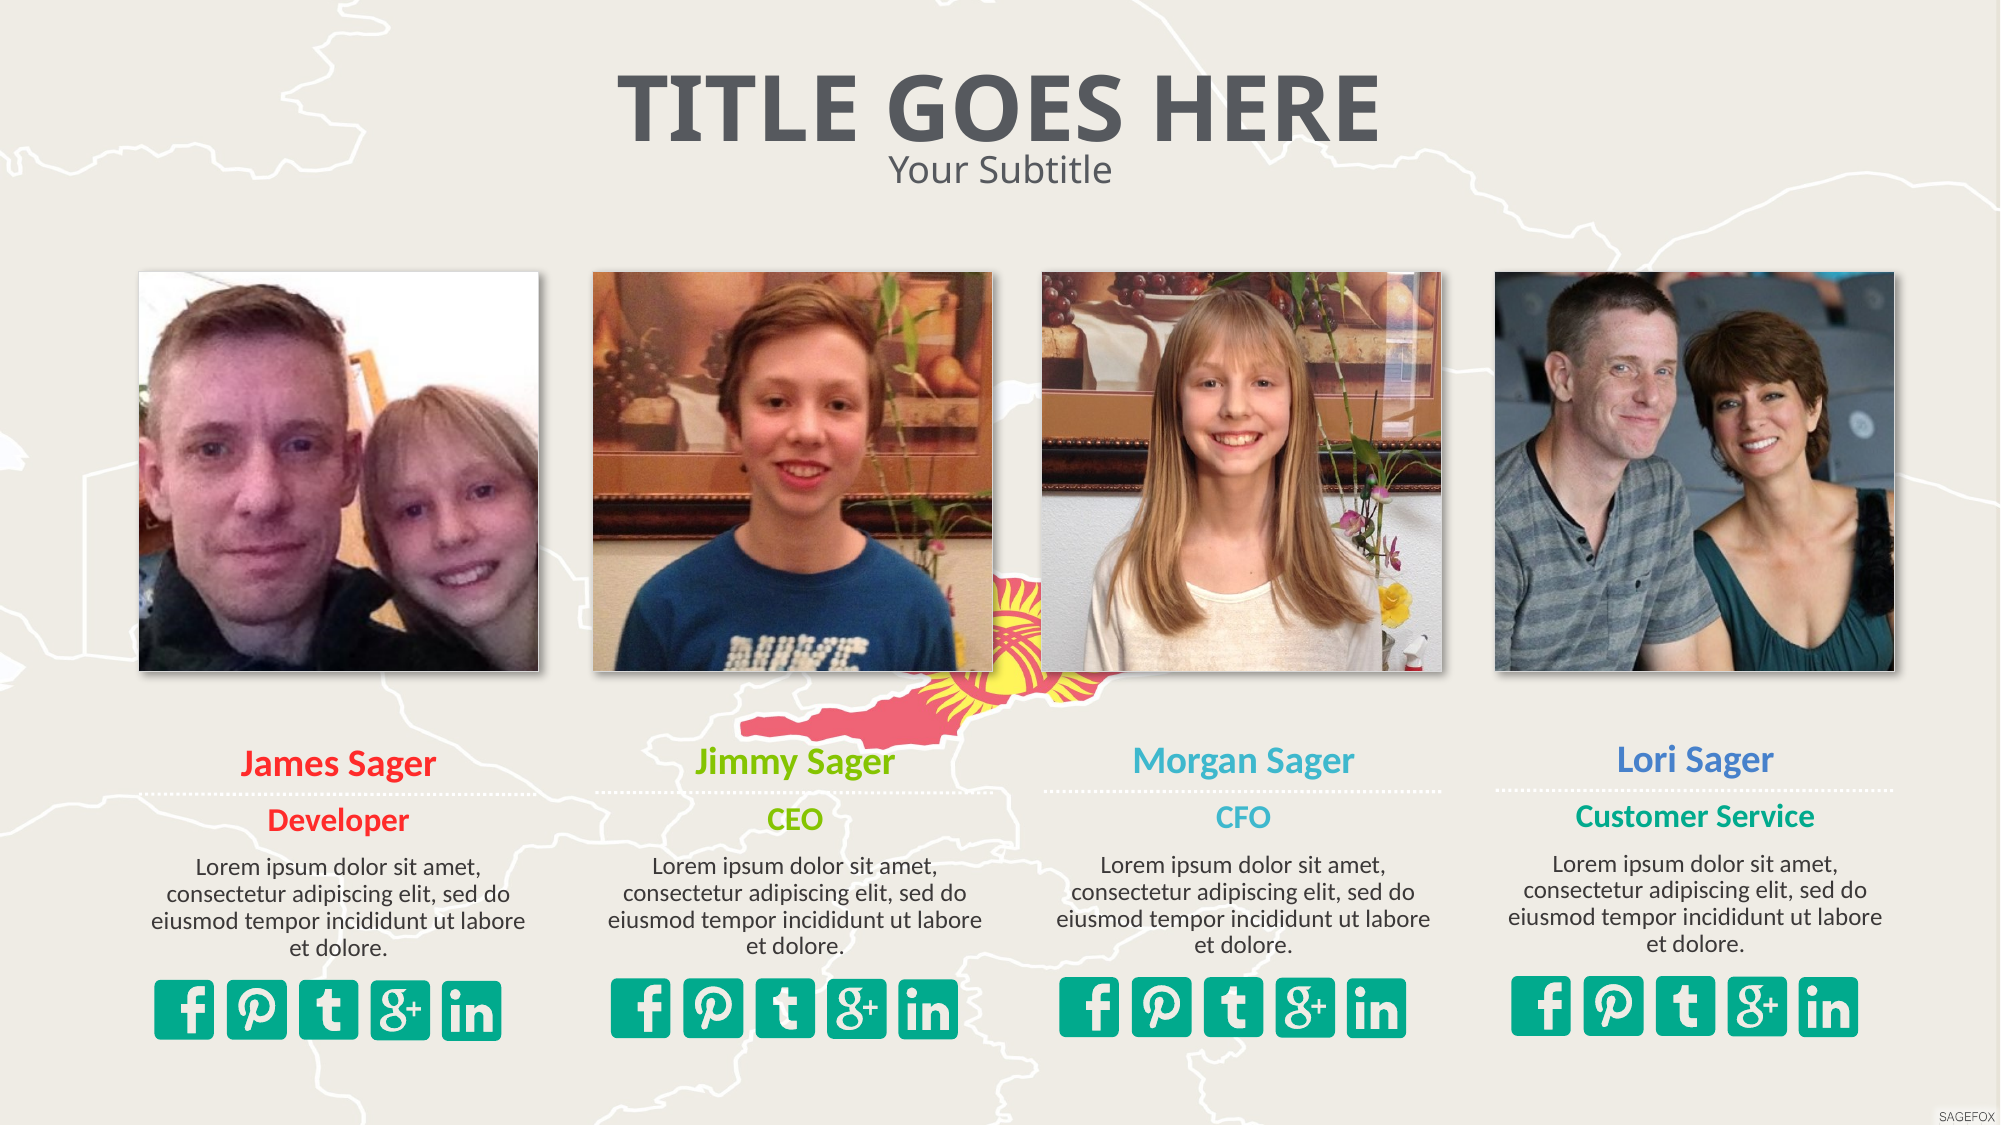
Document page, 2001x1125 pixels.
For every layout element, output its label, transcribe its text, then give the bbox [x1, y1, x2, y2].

text_box Lorem ipsum dolor sit amet, consectetur adipiscing elit, sed do eiusmod tempor incididunt ut labore et dolore. [138, 854, 539, 968]
text_box Lorem ipsum dolor sit amet, consectetur adipiscing elit, sed do eiusmod tempor incididunt ut labore et dolore. [1043, 851, 1444, 965]
text_box [1494, 271, 1896, 673]
text_box Jimmy Sager [620, 740, 971, 784]
text_box [138, 270, 540, 672]
text_box Morgan Sager [1068, 739, 1419, 782]
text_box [548, 42, 1452, 199]
text_box Lorem ipsum dolor sit amet, consectetur adipiscing elit, sed do eiusmod tempor incididunt ut labore et dolore. [595, 852, 996, 966]
text_box [1040, 270, 1442, 672]
text_box [0, 0, 1997, 1125]
text_box CFO [1068, 797, 1419, 840]
text_box Developer [163, 799, 514, 842]
picture [1997, 0, 2001, 1105]
text_box Lorem ipsum dolor sit amet, consectetur adipiscing elit, sed do eiusmod tempor incididunt ut labore et dolore. [1495, 850, 1896, 964]
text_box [154, 979, 502, 1041]
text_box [1511, 976, 1859, 1038]
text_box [1059, 977, 1407, 1039]
text_box CEO [620, 798, 971, 841]
text_box James Sager [163, 742, 514, 785]
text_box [610, 978, 958, 1040]
text_box [591, 270, 993, 672]
text_box Customer Service [1520, 796, 1871, 839]
text_box Lori Sager [1520, 738, 1871, 781]
